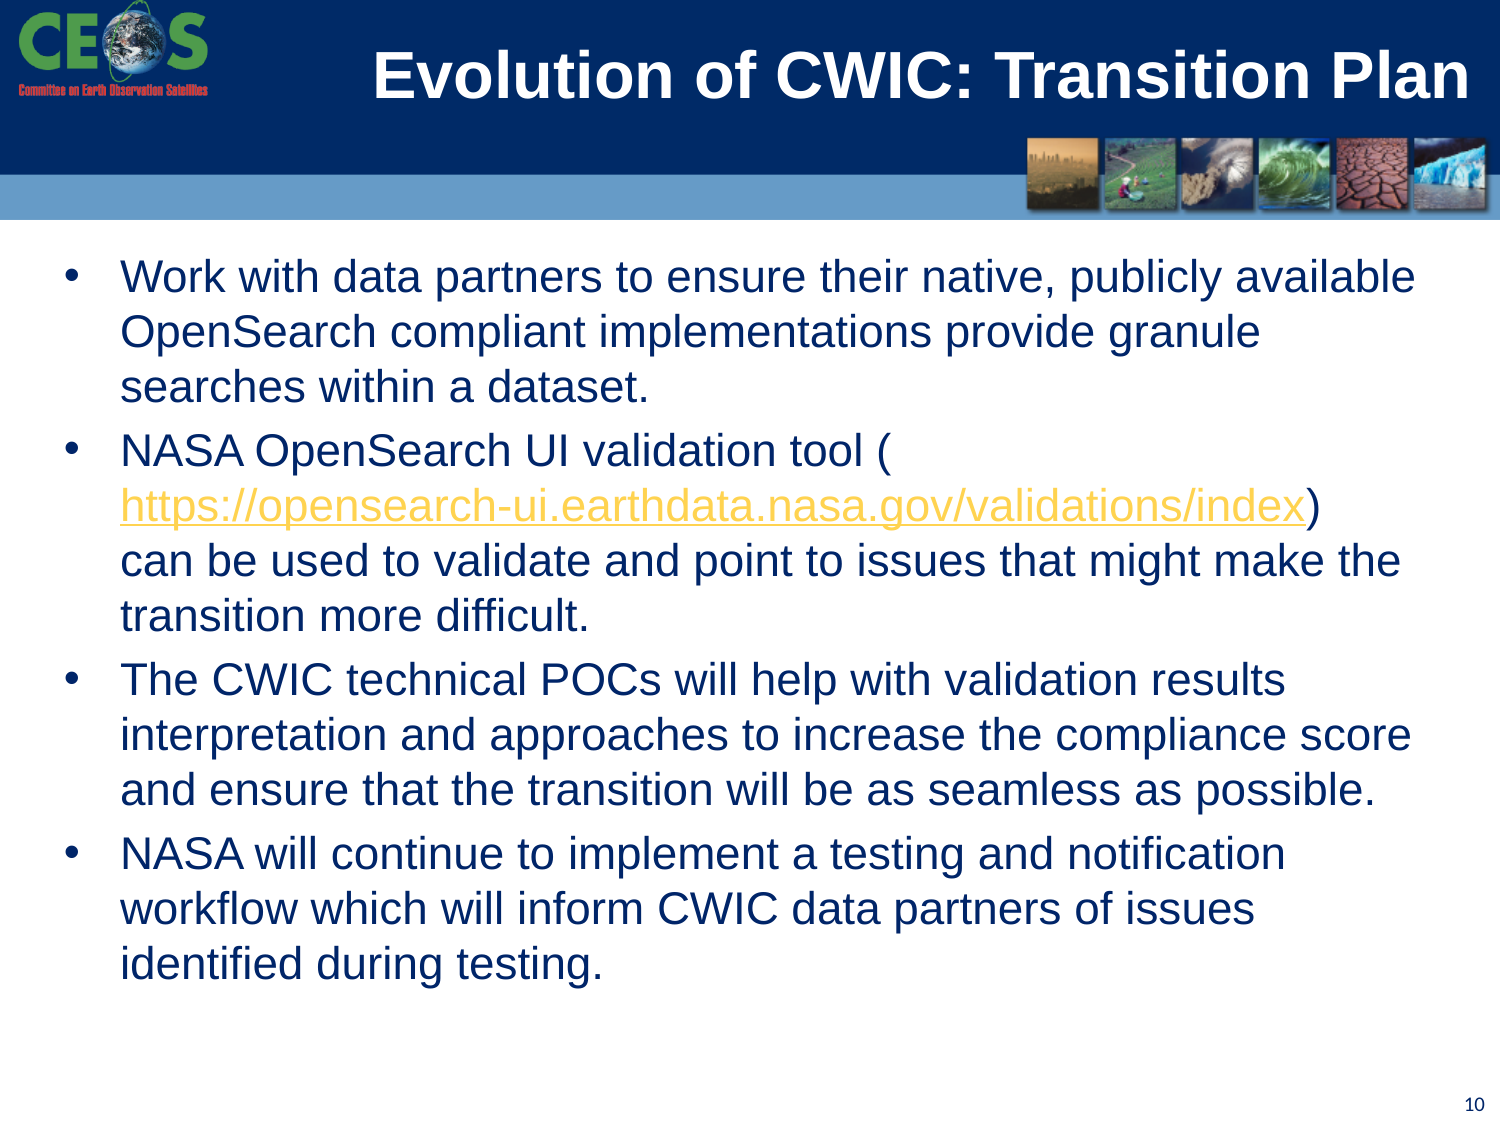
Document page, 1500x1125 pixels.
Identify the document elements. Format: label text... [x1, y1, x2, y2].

picture [0, 0, 1500, 220]
title Evolution of CWIC: Transition Plan [350, 30, 1488, 114]
list Work with data partners to ensure their native, publicly available OpenSearch compliant implementations provide granule searches within a dataset. NASA OpenSearch UI validation tool (https://opensearch-ui.earthdata.nasa.gov/validations/index) can be used to validate and point to issues that might make the transition more difficult. The CWIC technical POCs will help with validation results interpretation and approaches to increase the compliance score and ensure that the transition will be as seamless as possible. NASA will continue to implement a testing and notification workflow which will inform CWIC data partners of issues identified during testing. [48, 238, 1435, 1038]
slide_number 10 [1187, 1082, 1500, 1125]
